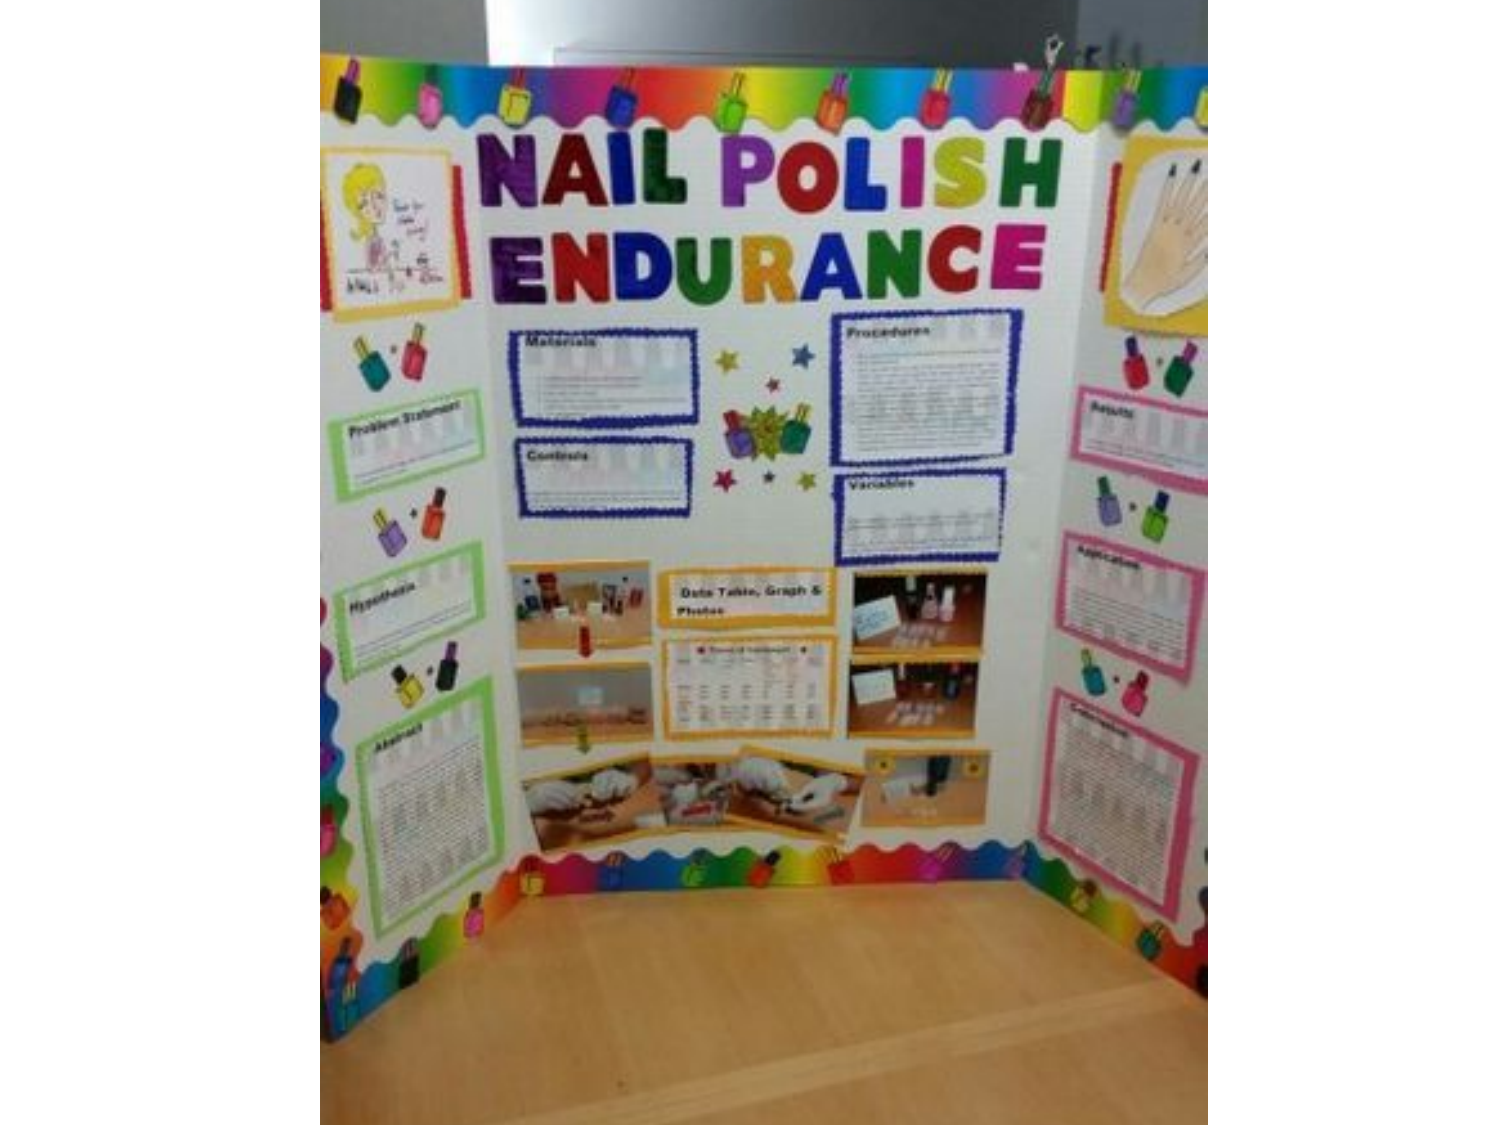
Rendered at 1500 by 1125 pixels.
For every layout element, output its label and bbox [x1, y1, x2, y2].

picture [320, 0, 1209, 1125]
